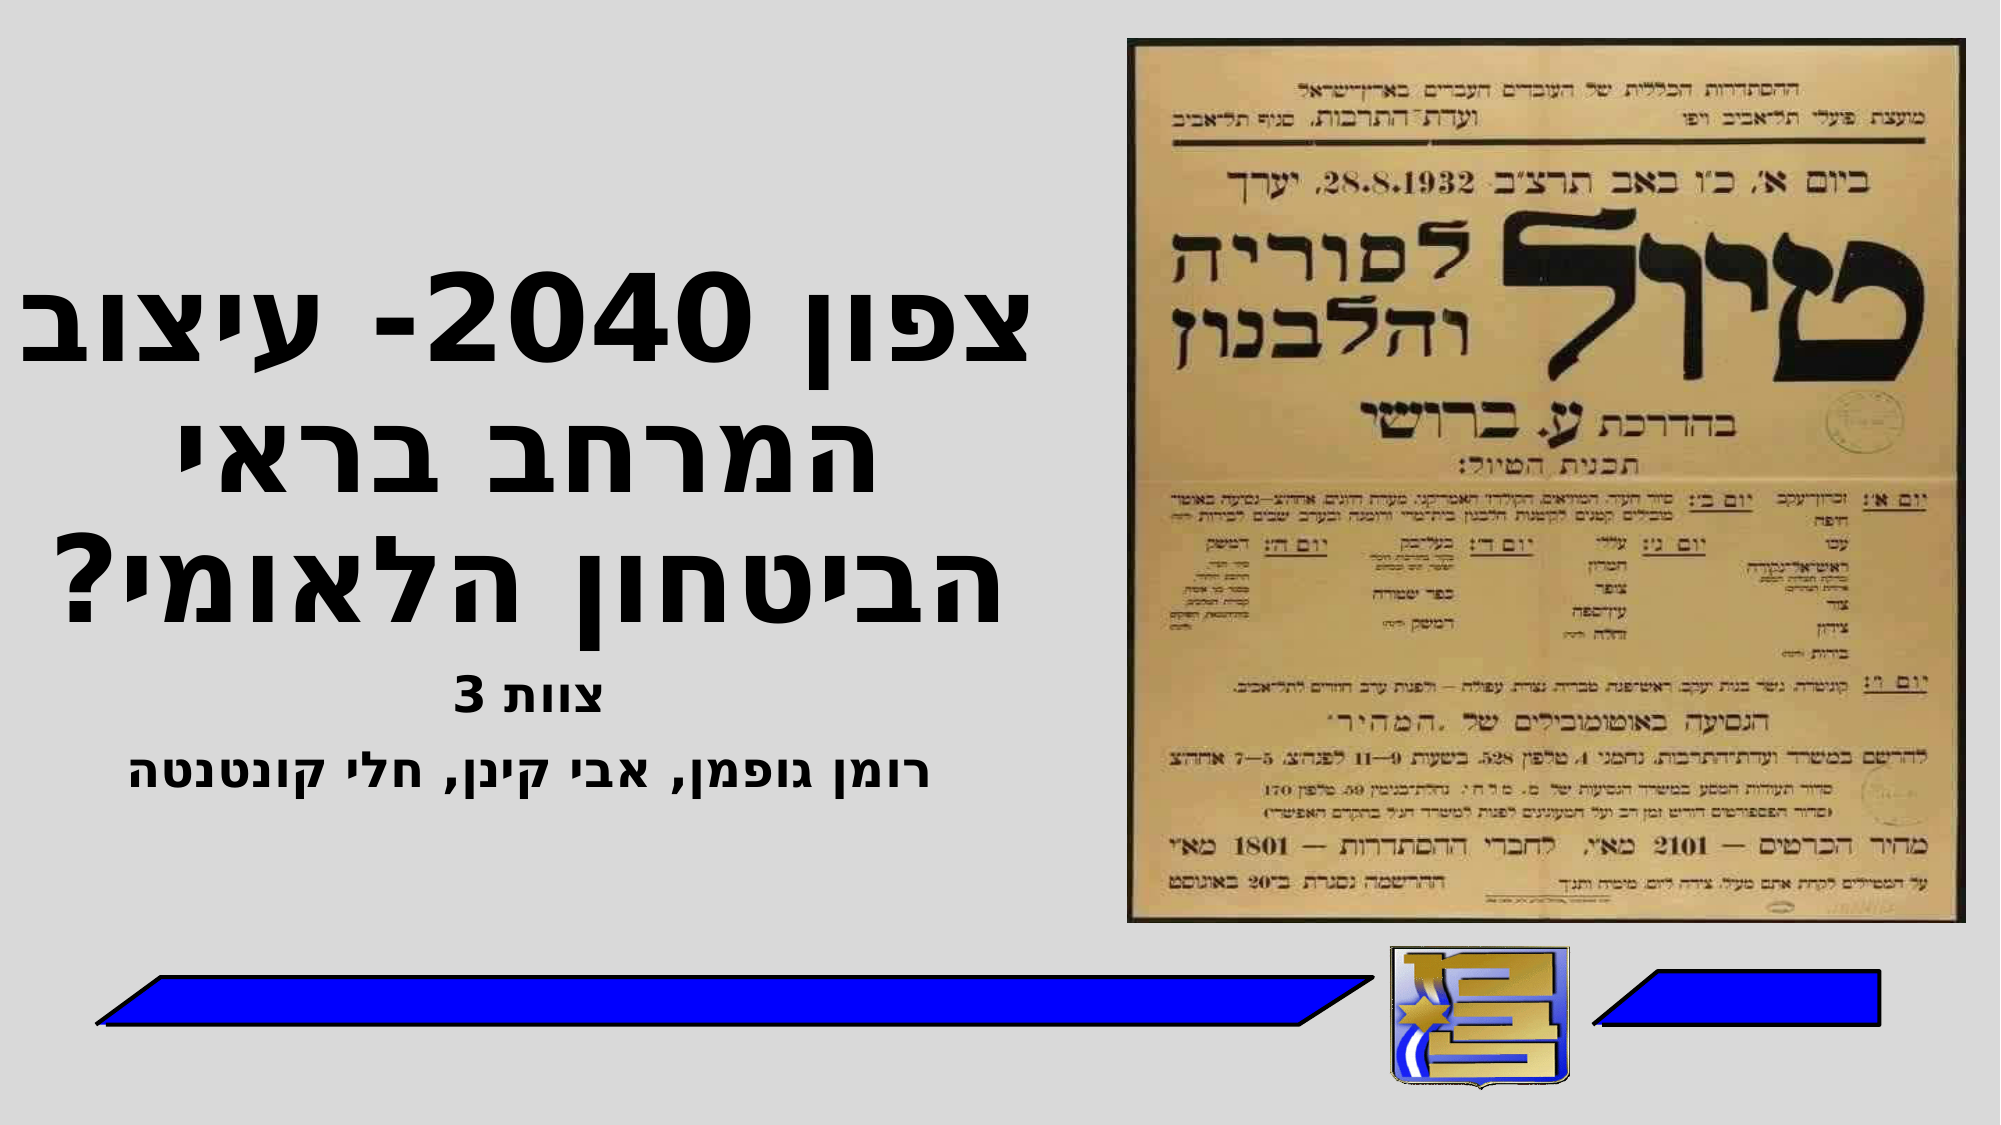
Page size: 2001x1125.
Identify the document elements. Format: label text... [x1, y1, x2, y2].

picture [1127, 38, 1966, 923]
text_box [95, 943, 1880, 1092]
subtitle צפון 2040- עיצוב המרחב בראי הביטחון הלאומי? צוות 3 רומן גופמן, אבי קינן, חלי קונטנטה [0, 249, 1060, 857]
